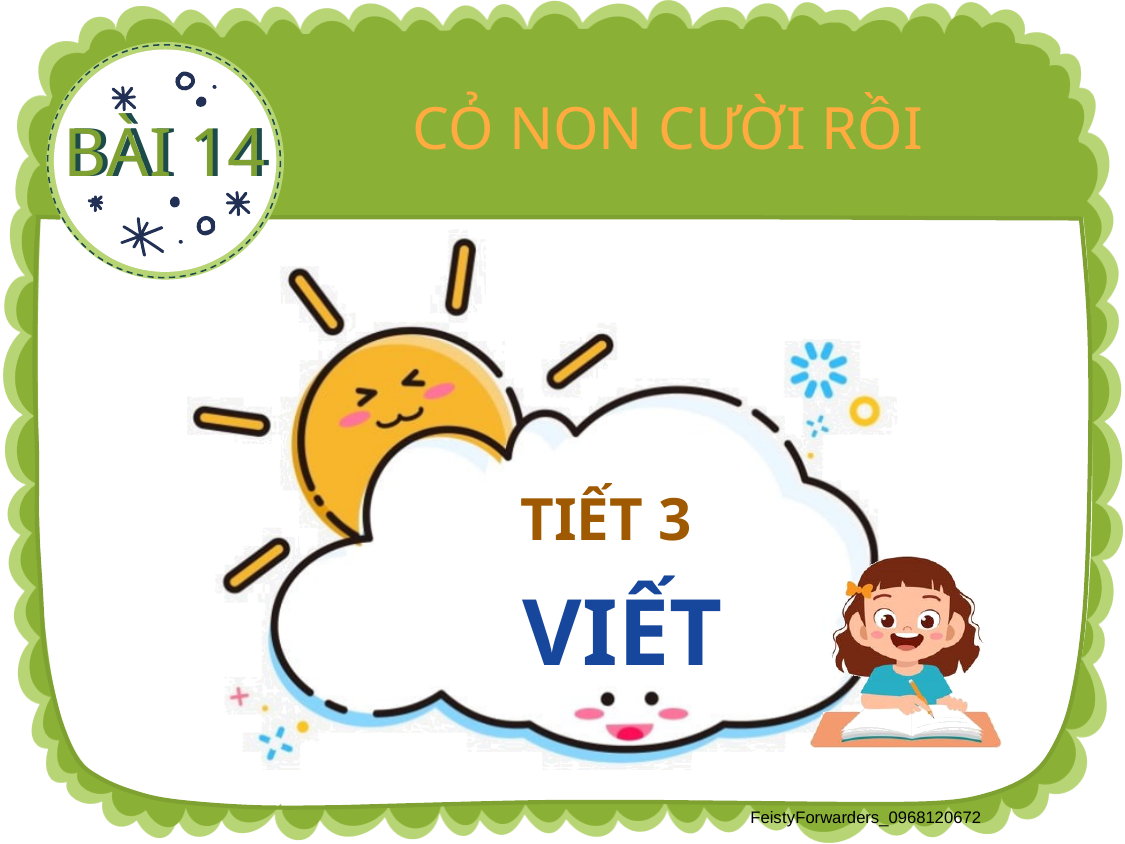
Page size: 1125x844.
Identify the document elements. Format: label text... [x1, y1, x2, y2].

picture [0, 0, 1125, 844]
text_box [48, 102, 371, 199]
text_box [178, 66, 216, 108]
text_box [167, 198, 213, 250]
text_box CỎ NON CƯỜI RỒI [284, 83, 1052, 169]
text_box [187, 227, 911, 773]
text_box [120, 217, 162, 257]
text_box [111, 86, 136, 100]
text_box [228, 207, 251, 217]
text_box [90, 207, 103, 212]
